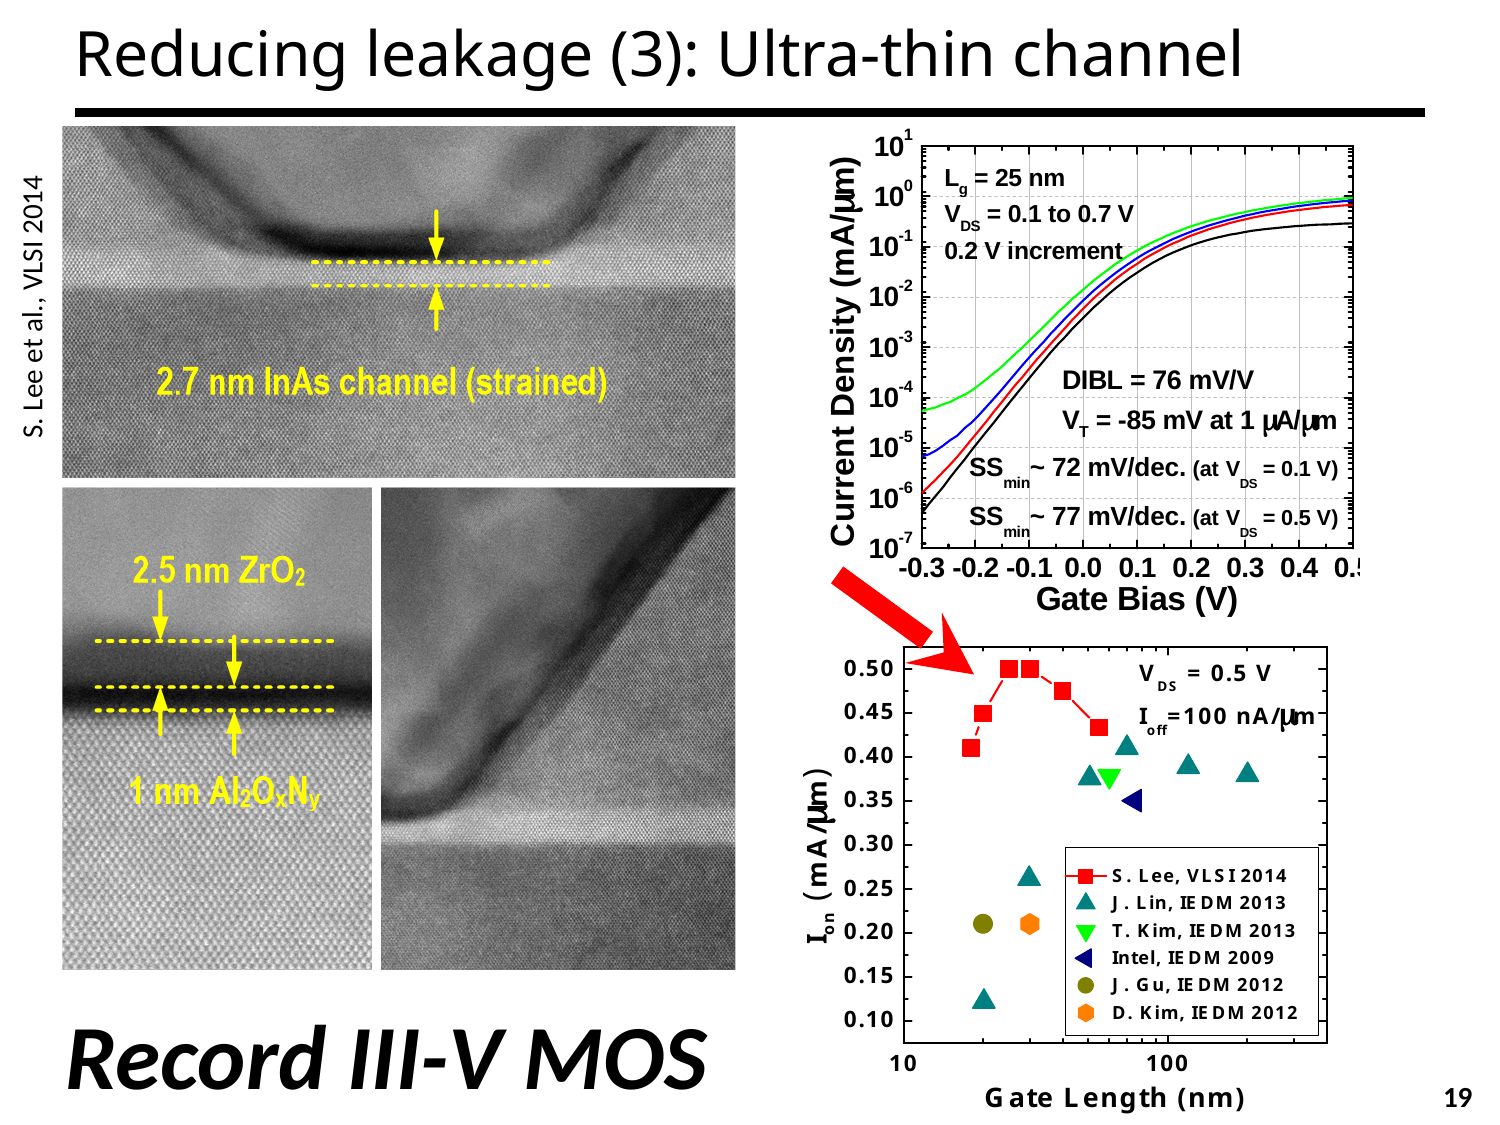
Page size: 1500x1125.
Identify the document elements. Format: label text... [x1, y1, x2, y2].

text_box 19 [1400, 1074, 1488, 1116]
text_box S. Lee et al., VLSI 2014 [5, 77, 56, 538]
text_box Record III-V MOS [65, 998, 726, 1109]
picture [774, 127, 1396, 1125]
picture [62, 126, 736, 971]
title Reducing leakage (3): Ultra-thin channel [74, 23, 1418, 90]
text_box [836, 574, 975, 675]
